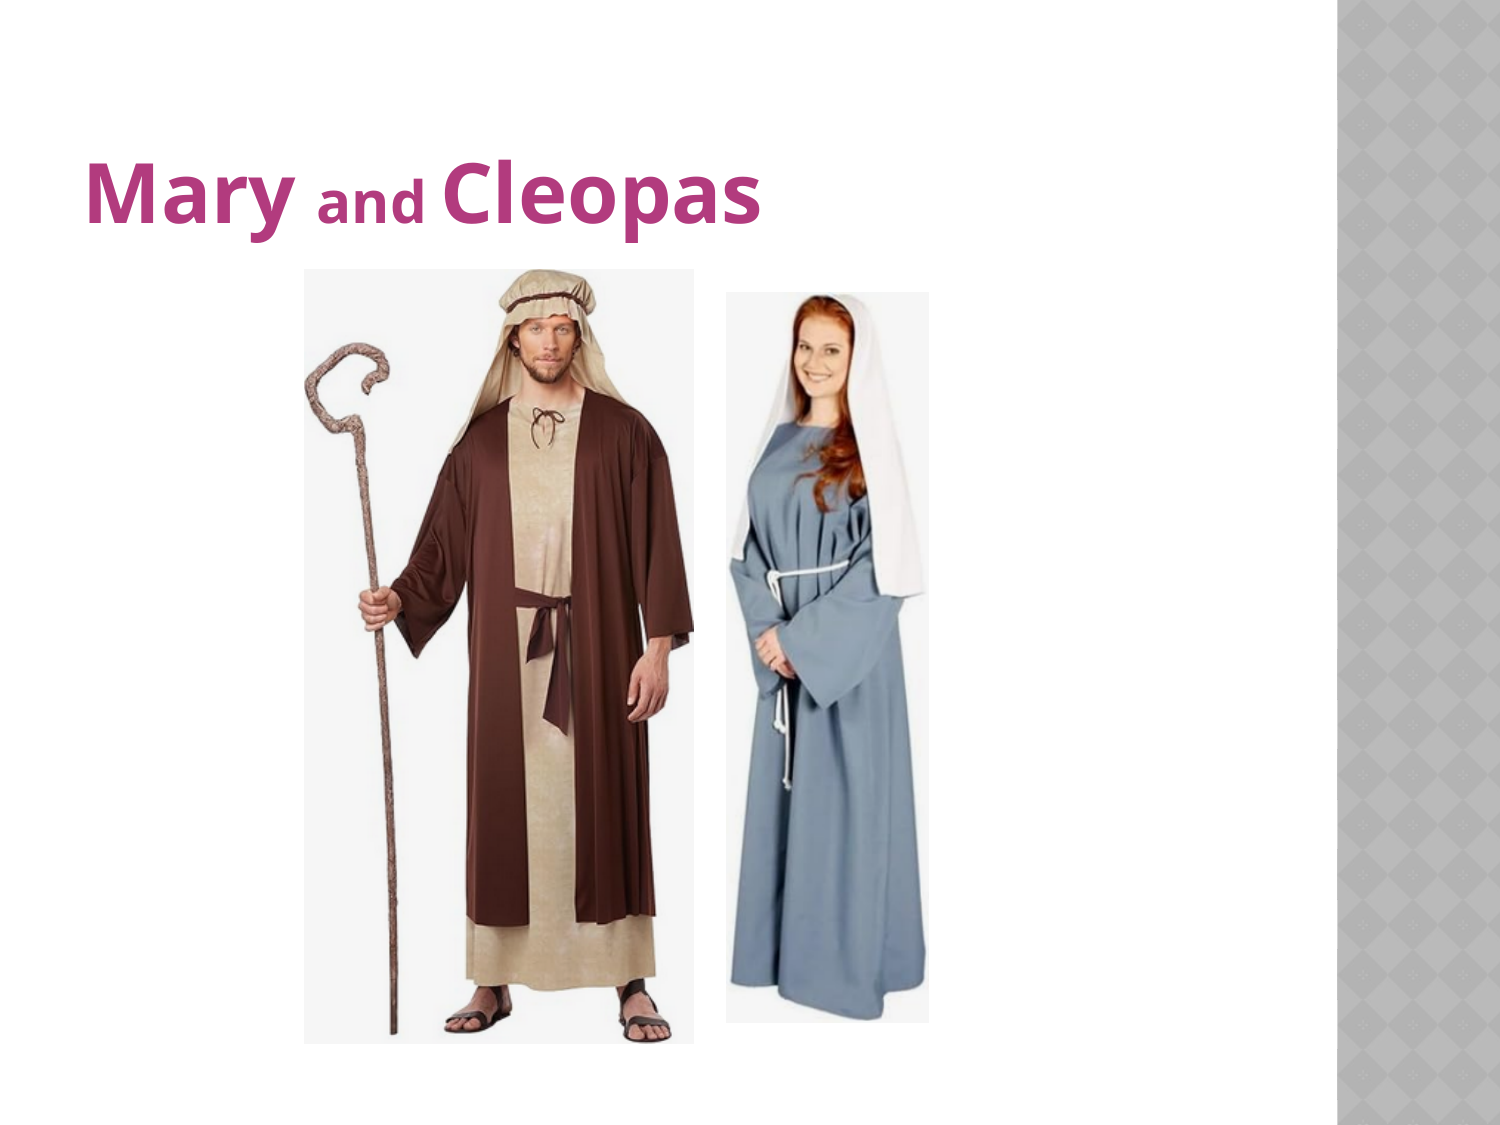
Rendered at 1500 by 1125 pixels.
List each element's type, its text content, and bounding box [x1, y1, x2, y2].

title Mary and Cleopas [75, 52, 1263, 240]
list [726, 292, 929, 1023]
picture [304, 269, 695, 1044]
